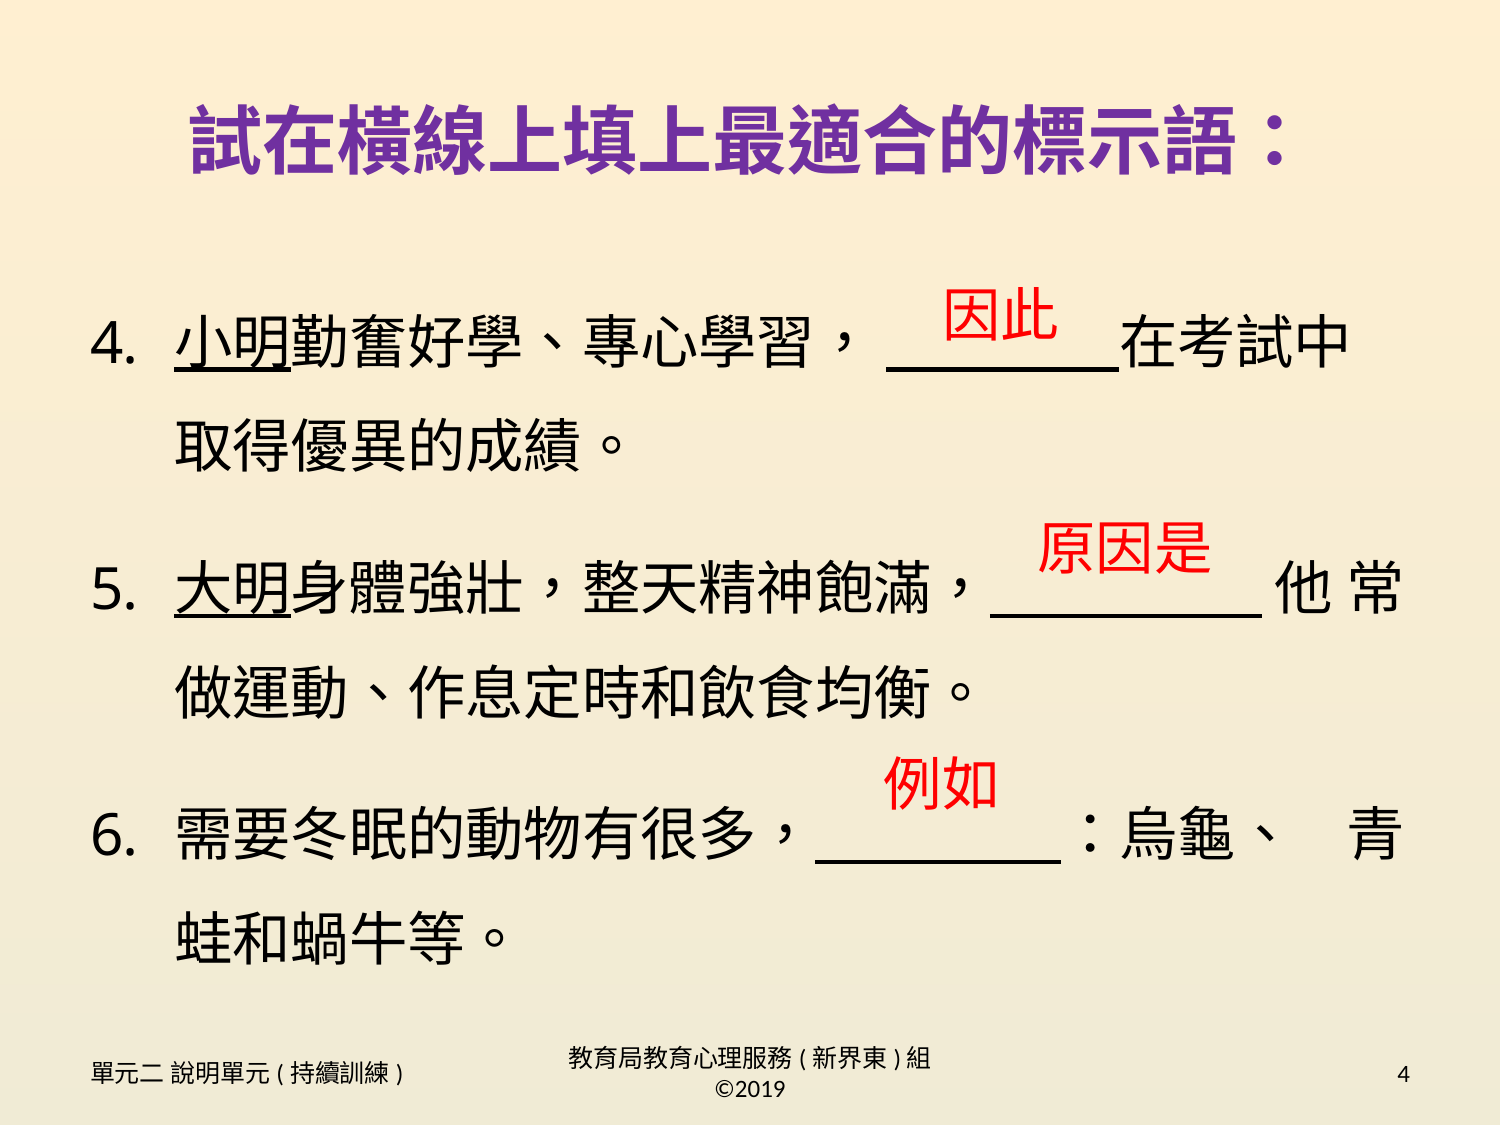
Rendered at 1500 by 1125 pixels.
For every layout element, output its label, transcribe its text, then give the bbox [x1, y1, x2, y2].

title 試在橫線上填上最適合的標示語： [75, 45, 1425, 233]
text_box 例如 [868, 739, 1016, 825]
footer 教育局教育心理服務(新界東)組 ©2019 [512, 1042, 988, 1103]
text_box 因此 [927, 270, 1075, 356]
slide_number 單元二 說明單元(持續訓練) [75, 1042, 425, 1103]
list 小明勤奮好學、專心學習， 在考試中取得優異的成績。 大明身體強壯，整天精神飽滿， 他 常做運動、作息定時和飲食均衡。 需要冬眠的動物有很多， ：烏龜、 青蛙和蝸牛等。 [75, 262, 1425, 1005]
text_box 原因是 [1022, 503, 1228, 589]
slide_number 4 [1074, 1042, 1425, 1103]
